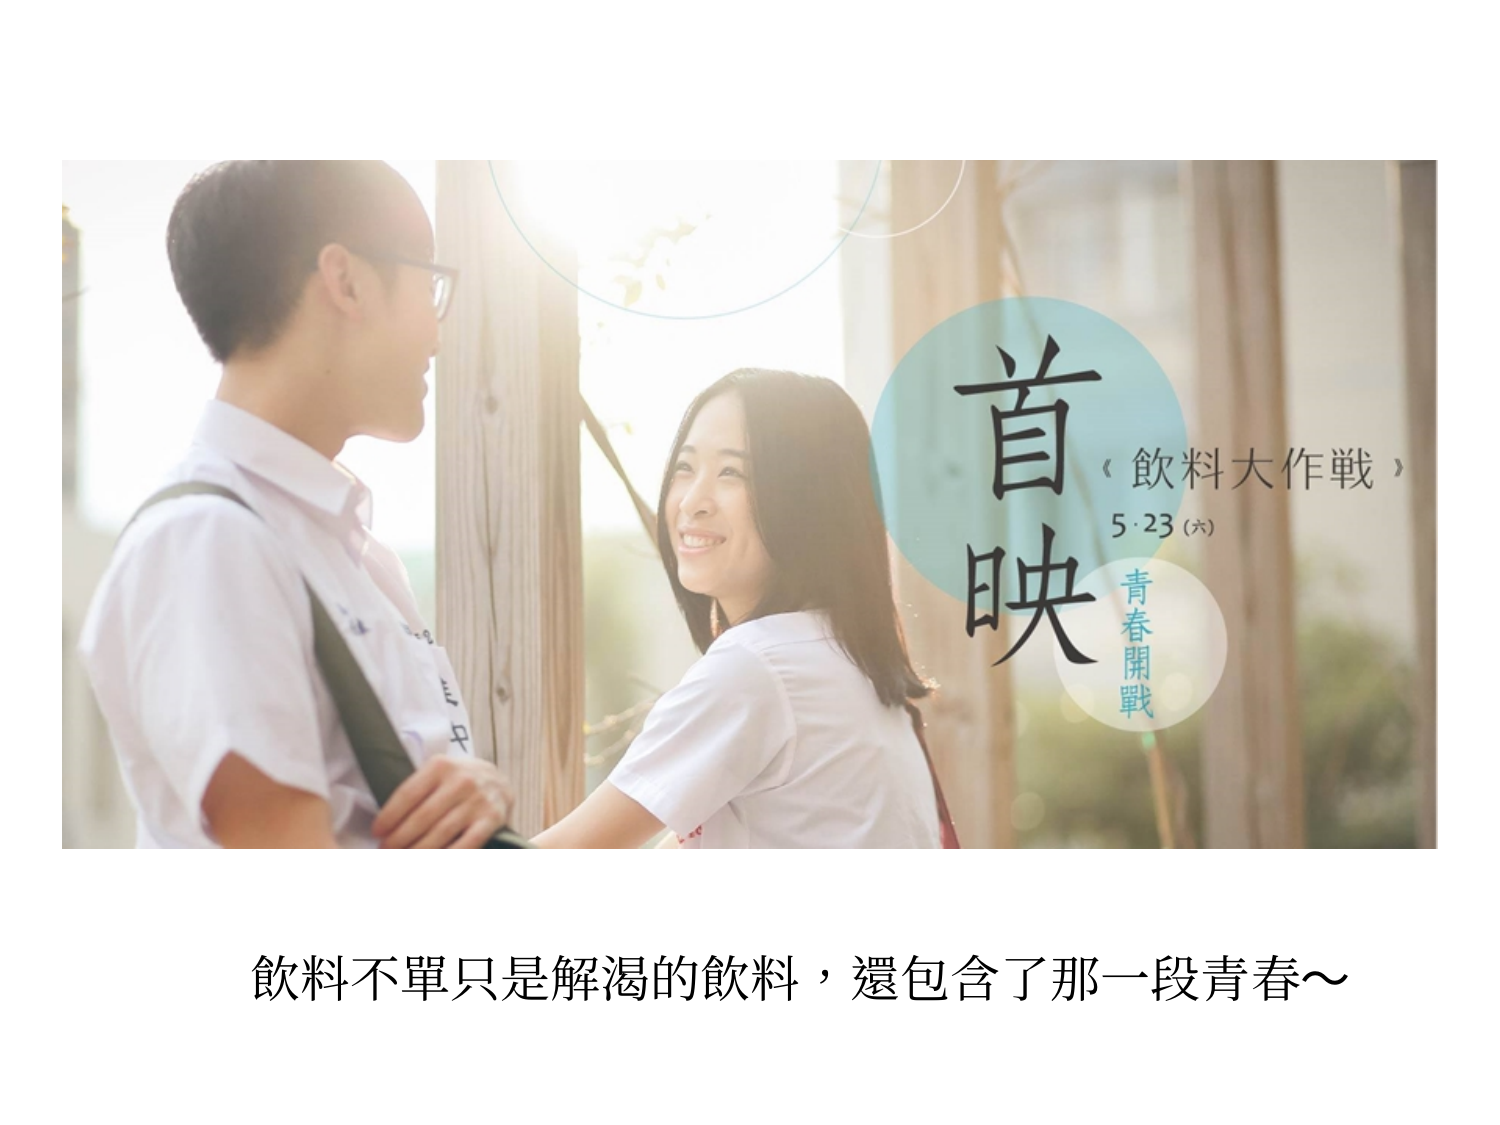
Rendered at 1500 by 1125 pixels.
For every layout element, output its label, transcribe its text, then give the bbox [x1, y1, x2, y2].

text_box 飲料不單只是解渴的飲料，還包含了那一段青春〜 [235, 940, 1366, 1016]
picture [62, 160, 1438, 849]
